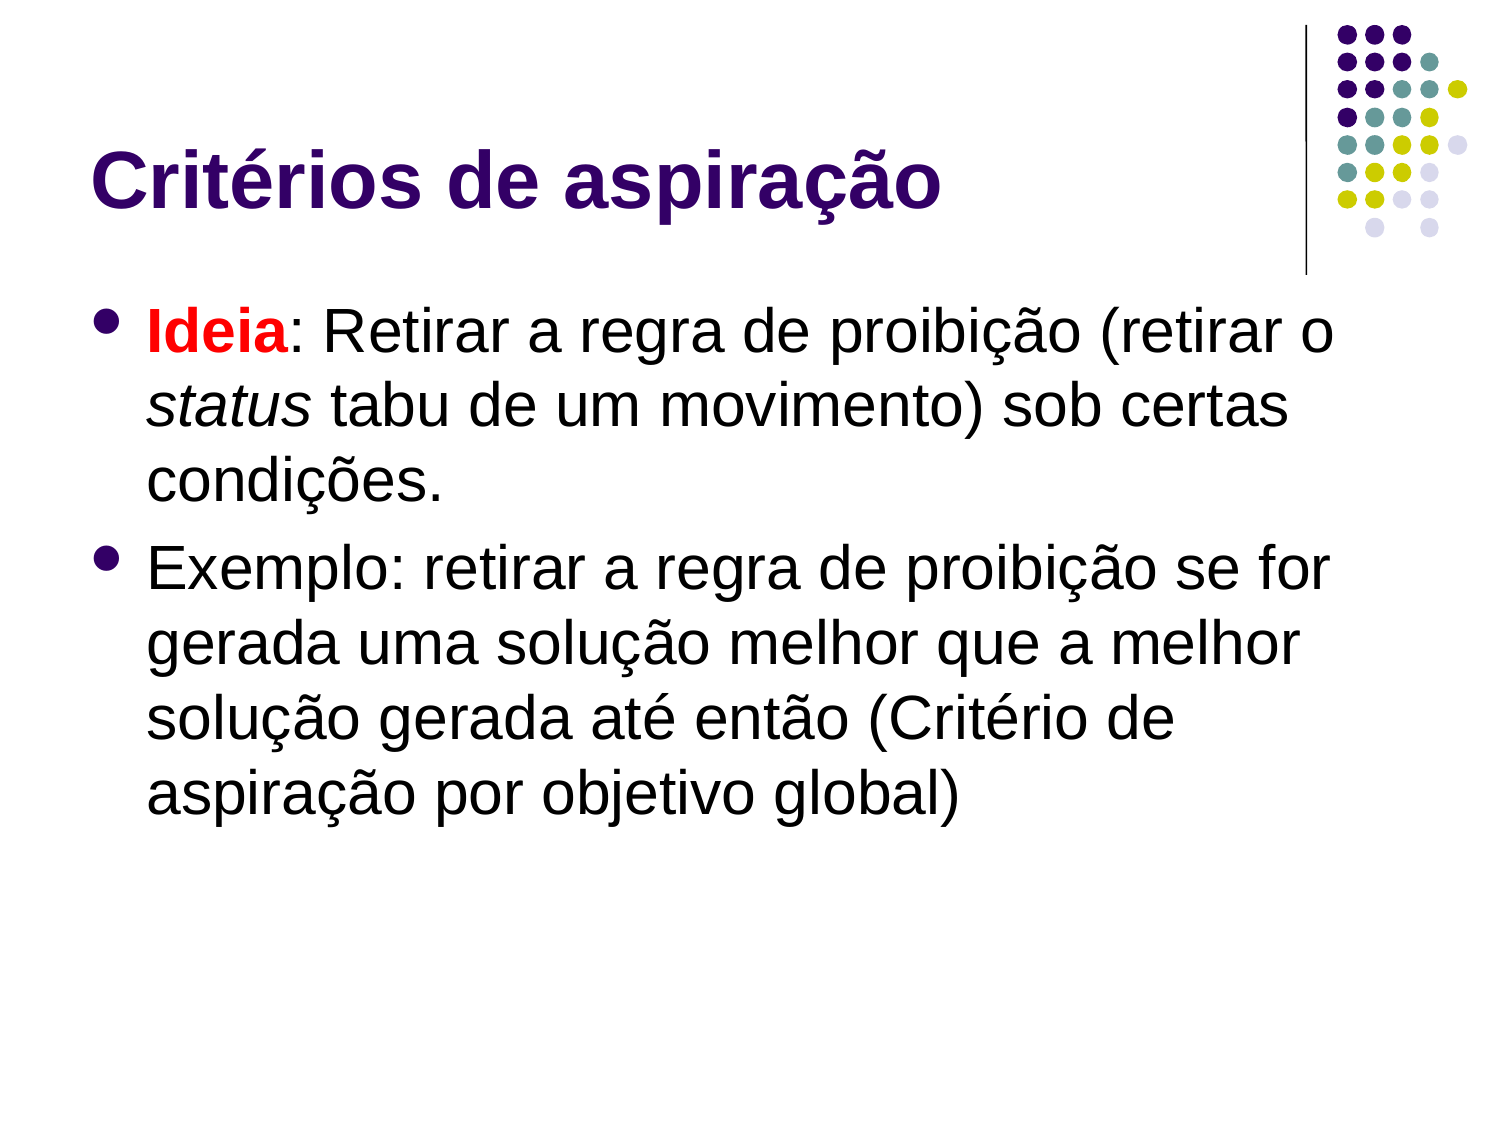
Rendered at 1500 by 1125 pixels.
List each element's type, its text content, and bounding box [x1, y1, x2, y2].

title Critérios de aspiração [75, 20, 1313, 233]
list Ideia: Retirar a regra de proibição (retirar o status tabu de um movimento) sob certas condições. Exemplo: retirar a regra de proibição se for gerada uma solução melhor que a melhor solução gerada até então (Critério de aspiração por objetivo global) [75, 282, 1425, 1006]
